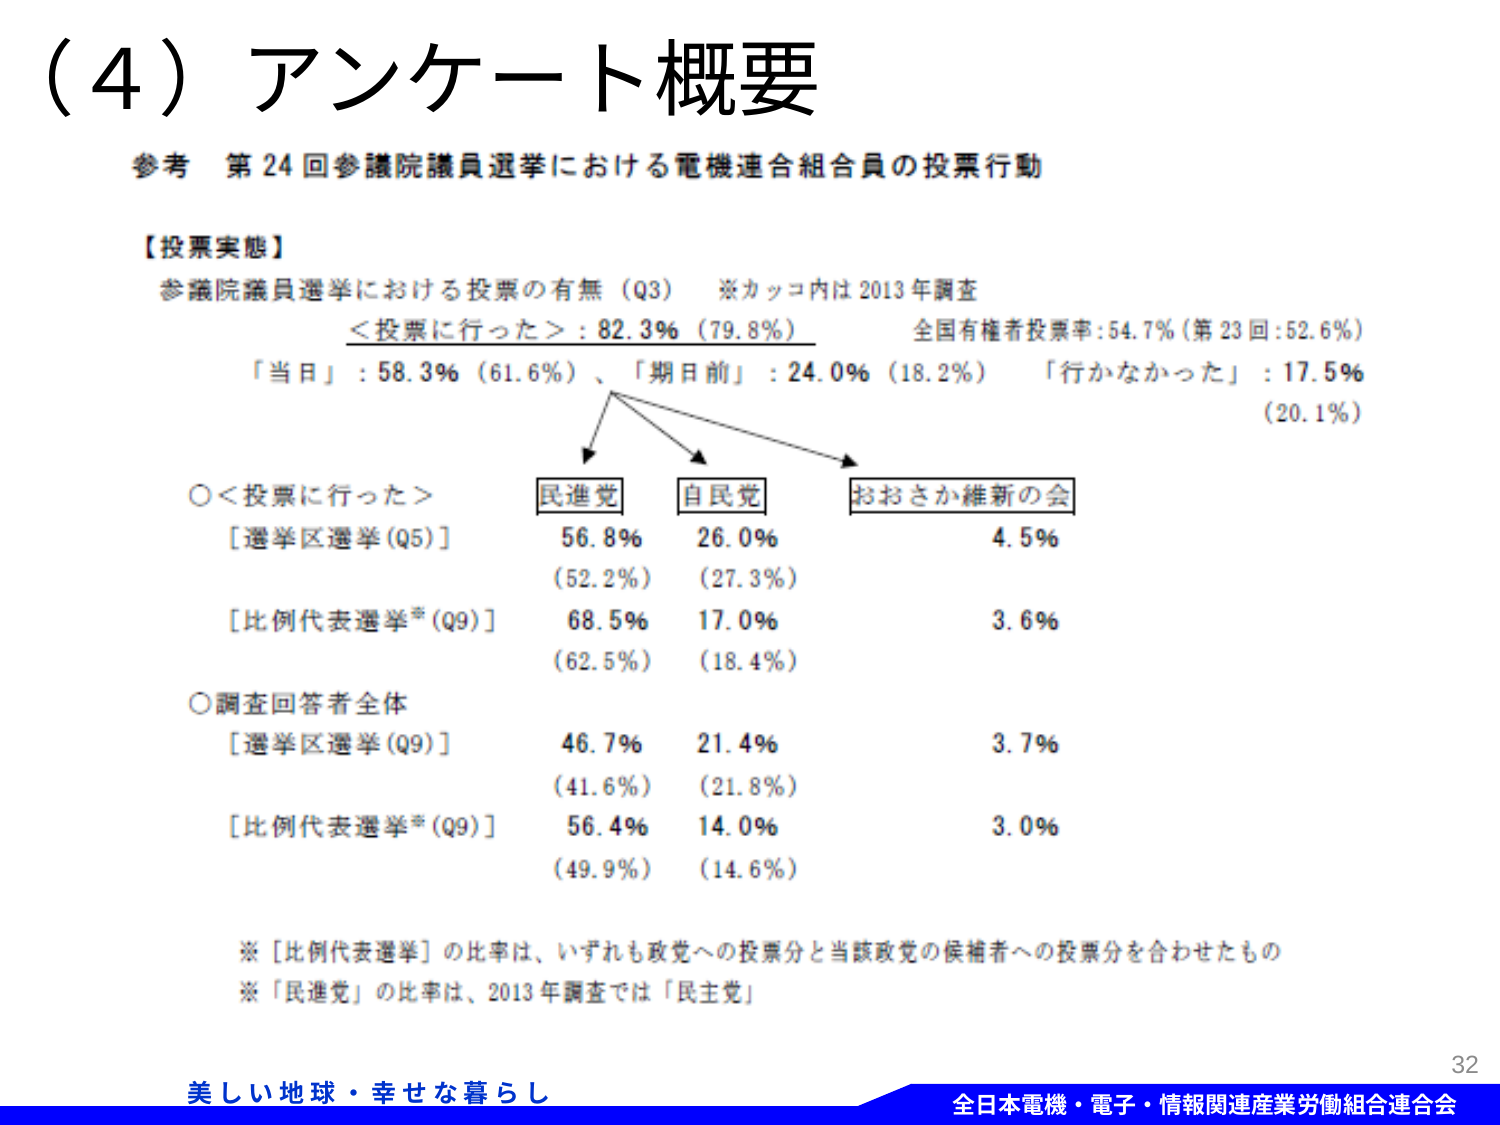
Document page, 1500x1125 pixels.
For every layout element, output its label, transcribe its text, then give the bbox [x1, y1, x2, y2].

slide_number 32 [1144, 1034, 1495, 1094]
text_box （４）アンケート概要 [0, 19, 836, 134]
picture [111, 127, 1409, 1036]
